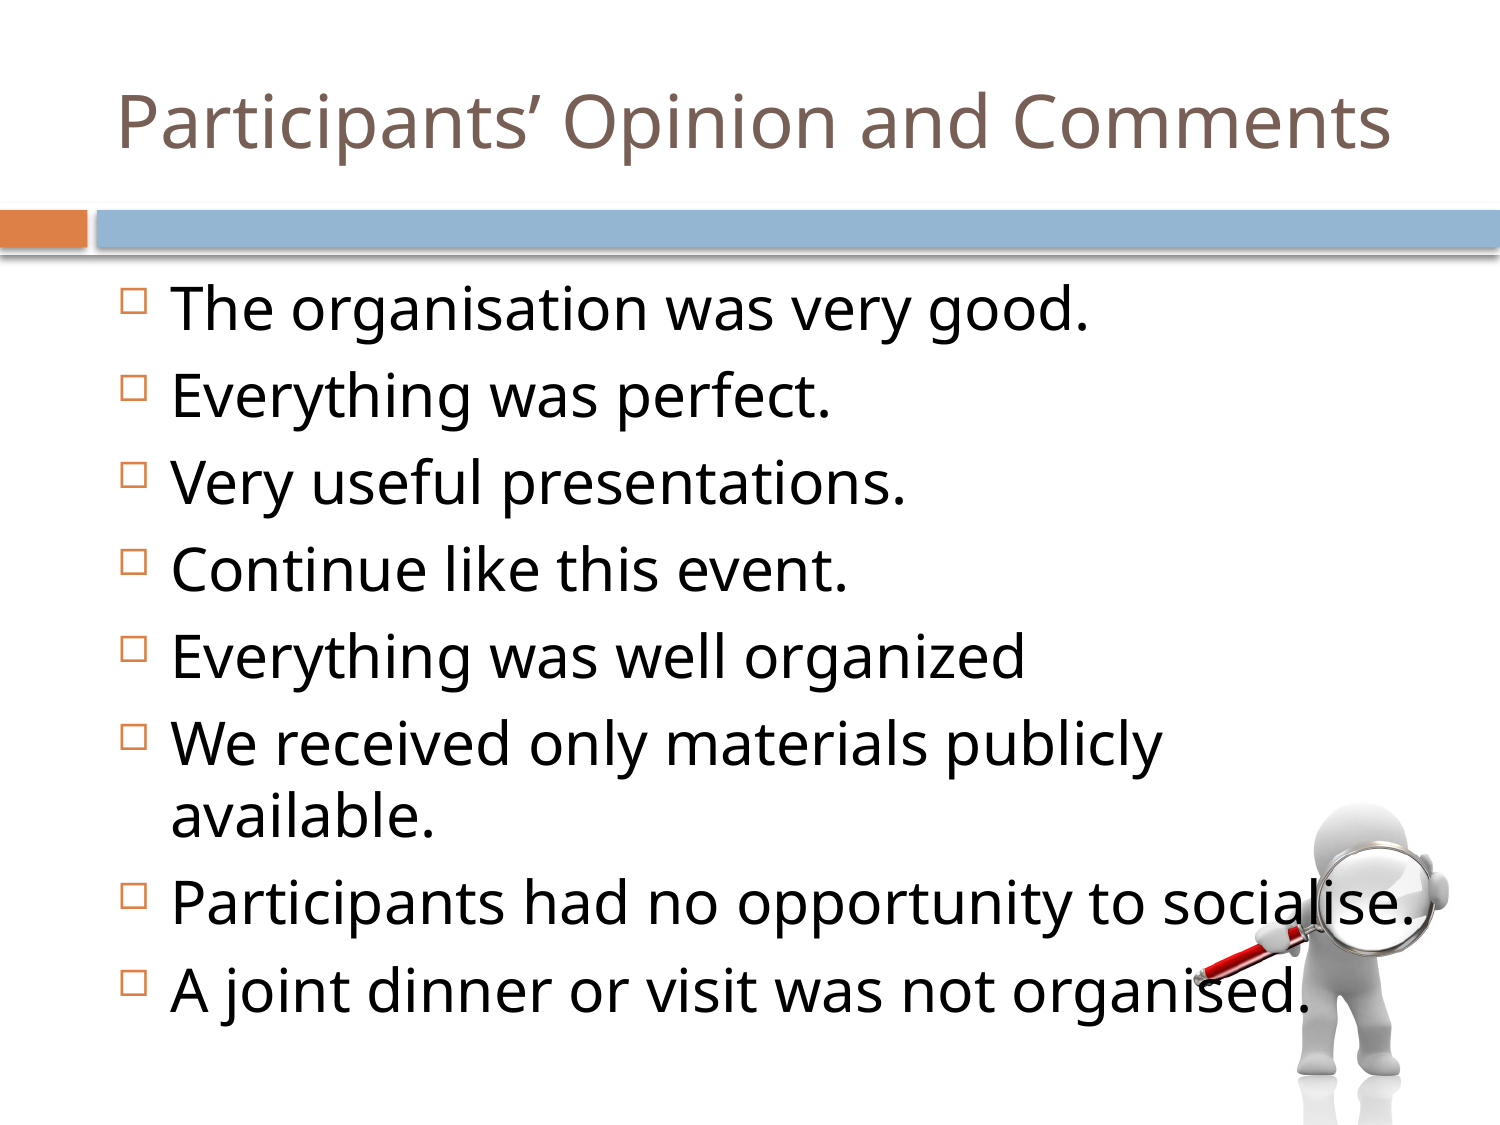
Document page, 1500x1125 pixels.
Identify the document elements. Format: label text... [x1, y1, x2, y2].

picture [1166, 781, 1500, 1125]
title Participants’ Opinion and Comments [100, 37, 1500, 200]
list The organisation was very good. Everything was perfect. Very useful presentations. Continue like this event. Everything was well organized We received only materials publicly available. Participants had no opportunity to socialise. A joint dinner or visit was not organised. [102, 262, 1441, 1000]
